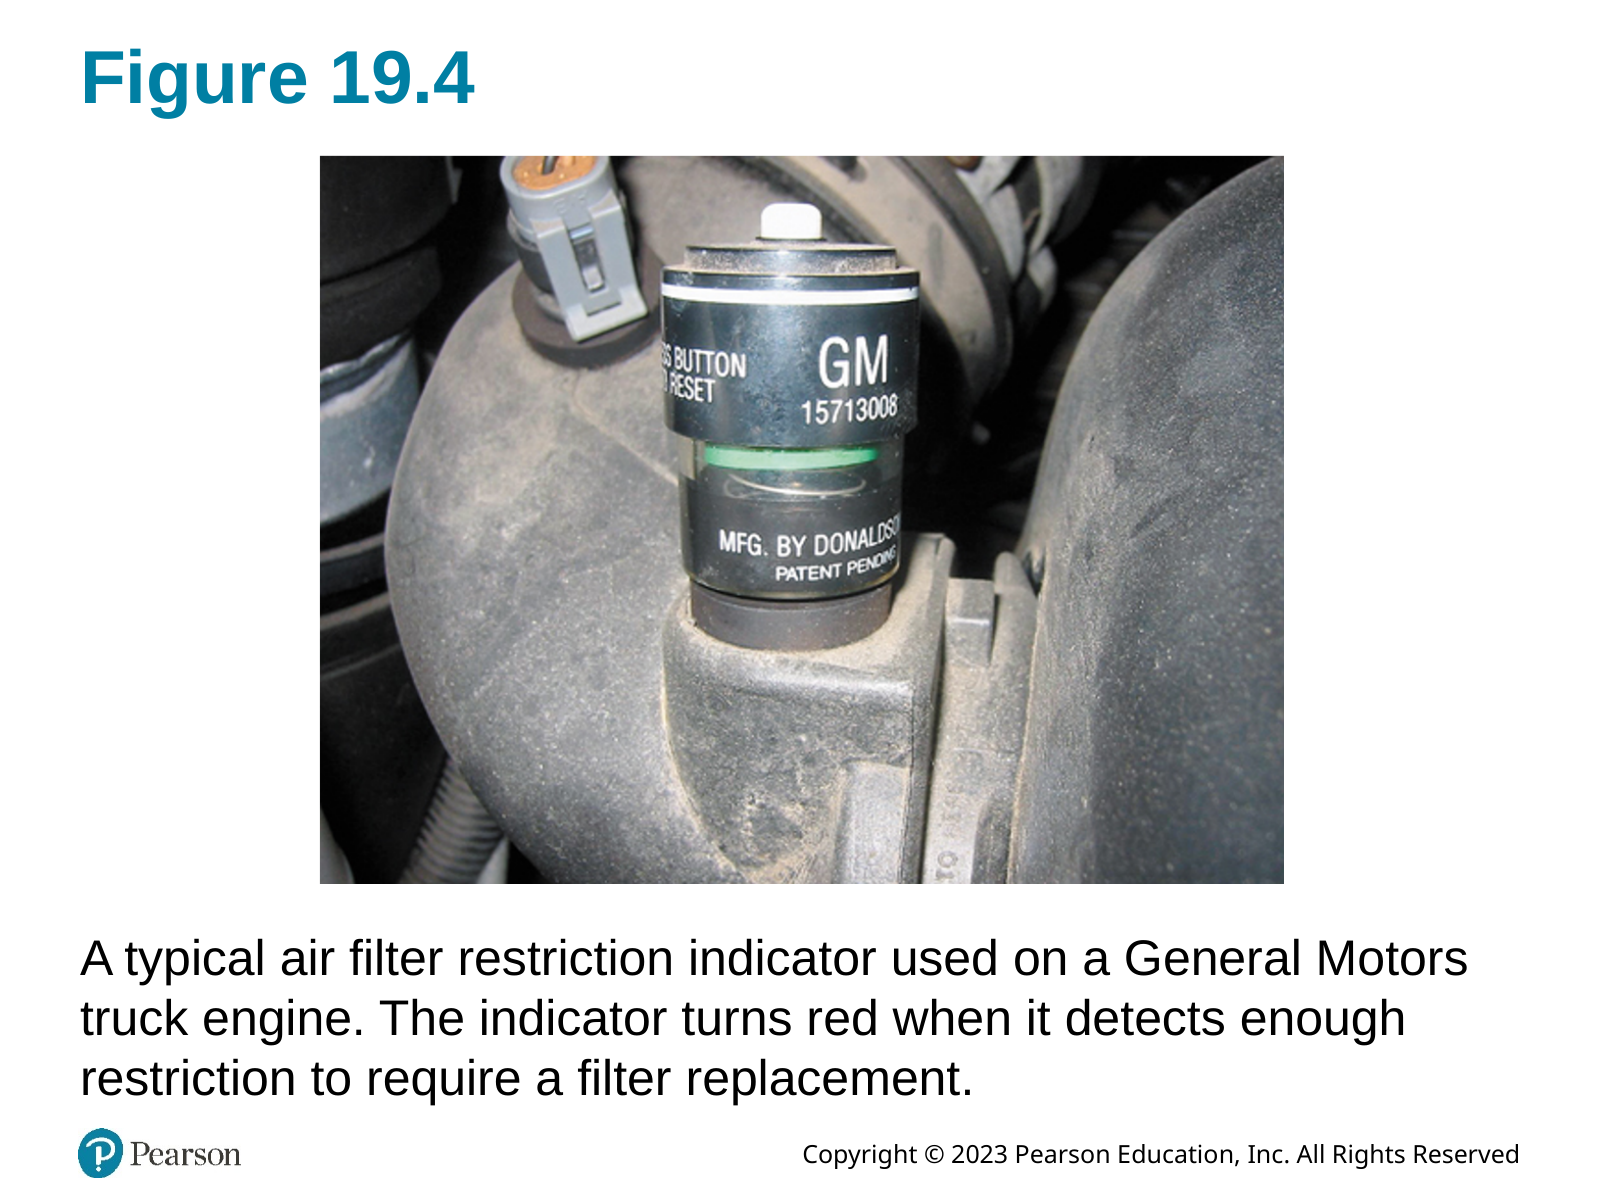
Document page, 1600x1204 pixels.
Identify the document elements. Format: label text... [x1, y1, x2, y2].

picture [319, 155, 1284, 885]
title Figure 19.4 [80, 0, 1520, 177]
list A typical air filter restriction indicator used on a General Motors truck engine. The indicator turns red when it detects enough restriction to require a filter replacement. [79, 922, 1520, 1204]
